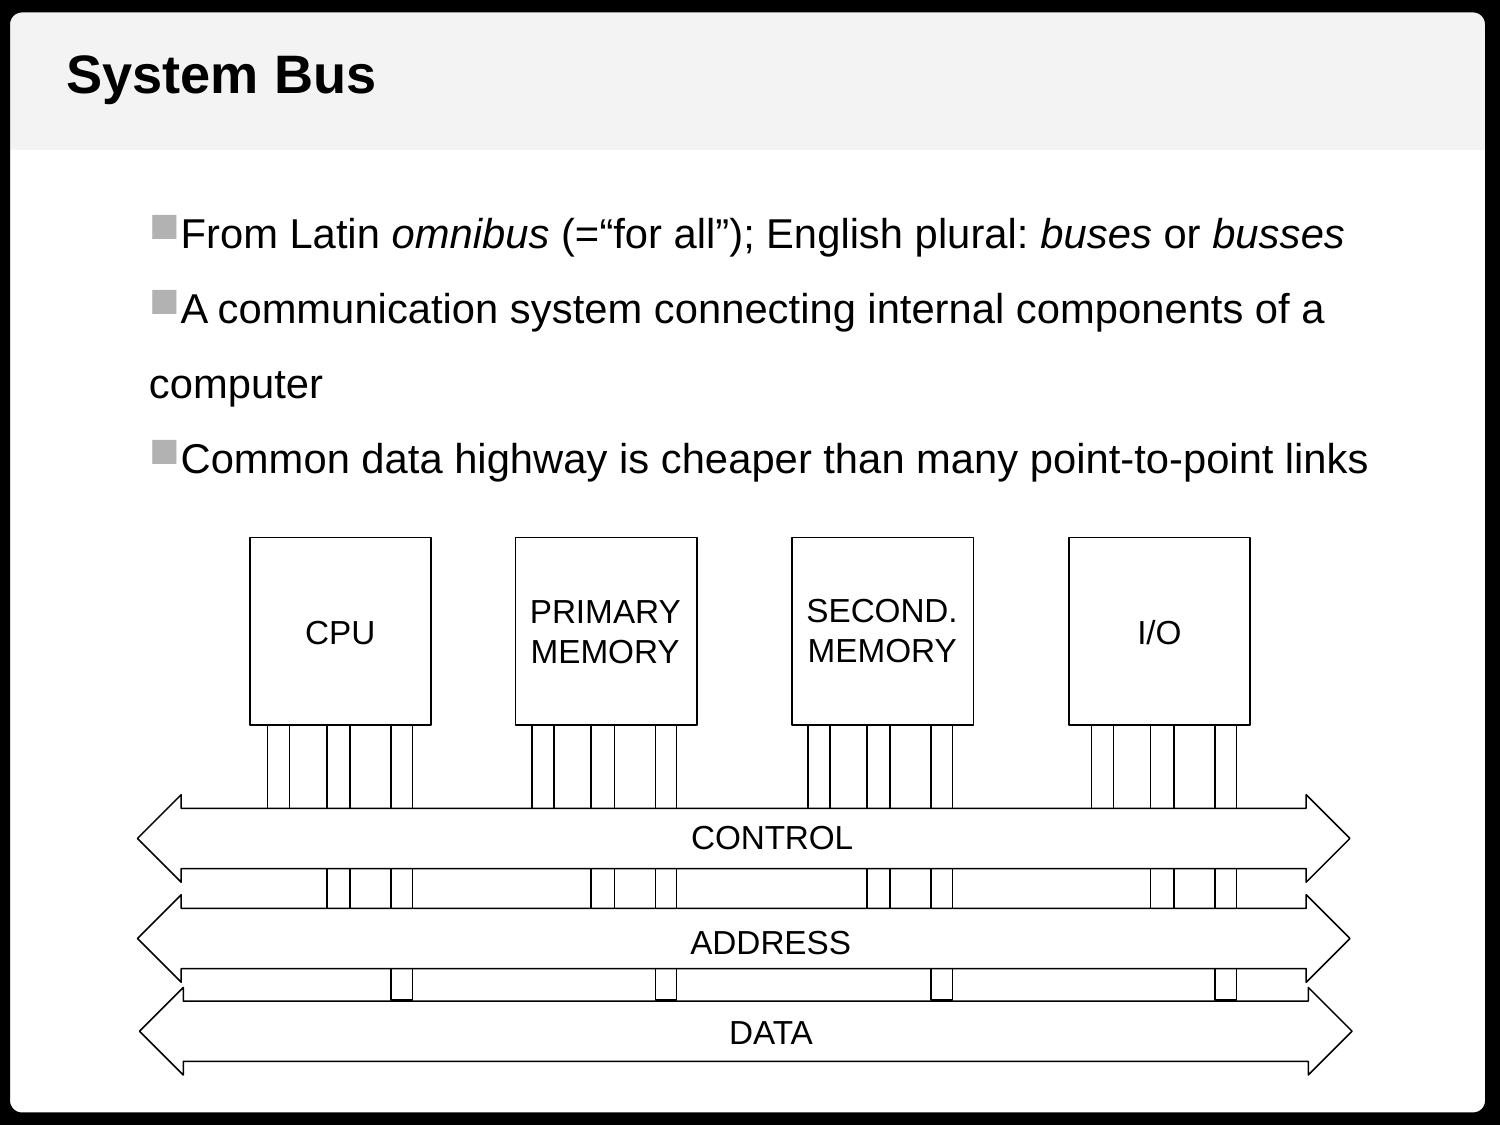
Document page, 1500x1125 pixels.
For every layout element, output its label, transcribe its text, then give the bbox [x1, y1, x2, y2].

text_box [531, 725, 554, 808]
text_box [391, 725, 413, 808]
text_box [1215, 869, 1237, 908]
text_box [807, 725, 830, 808]
text_box [866, 869, 891, 908]
text_box [326, 869, 350, 908]
text_box SECOND. MEMORY [791, 581, 973, 677]
text_box [655, 969, 677, 1000]
text_box [591, 869, 615, 908]
text_box CONTROL [676, 808, 869, 864]
text_box [931, 725, 953, 808]
text_box DATA [714, 1003, 828, 1059]
text_box [1150, 725, 1174, 808]
text_box I/O [1122, 603, 1197, 659]
text_box [391, 969, 413, 1000]
text_box [1215, 725, 1237, 808]
text_box [655, 869, 677, 908]
text_box [1068, 537, 1250, 725]
text_box [326, 725, 350, 808]
text_box [931, 869, 953, 908]
text_box PRIMARY MEMORY [514, 583, 696, 678]
text_box [137, 794, 1350, 883]
text_box [515, 537, 697, 725]
text_box [655, 725, 677, 808]
text_box From Latin omnibus (=“for all”); English plural: buses or busses A communication system connecting internal components of a computer Common data highway is cheaper than many point-to-point links [41, 174, 1450, 565]
text_box [1215, 969, 1237, 1001]
text_box [391, 869, 413, 908]
text_box [591, 725, 615, 808]
text_box [249, 537, 432, 725]
text_box [866, 725, 891, 808]
text_box System Bus [51, 32, 393, 112]
text_box ADDRESS [675, 913, 867, 969]
text_box [1150, 869, 1174, 908]
text_box CPU [290, 603, 391, 659]
text_box [792, 537, 974, 725]
text_box [137, 894, 1350, 983]
text_box [139, 987, 1353, 1075]
text_box [1091, 725, 1114, 808]
text_box [267, 725, 290, 808]
text_box [931, 969, 953, 1000]
